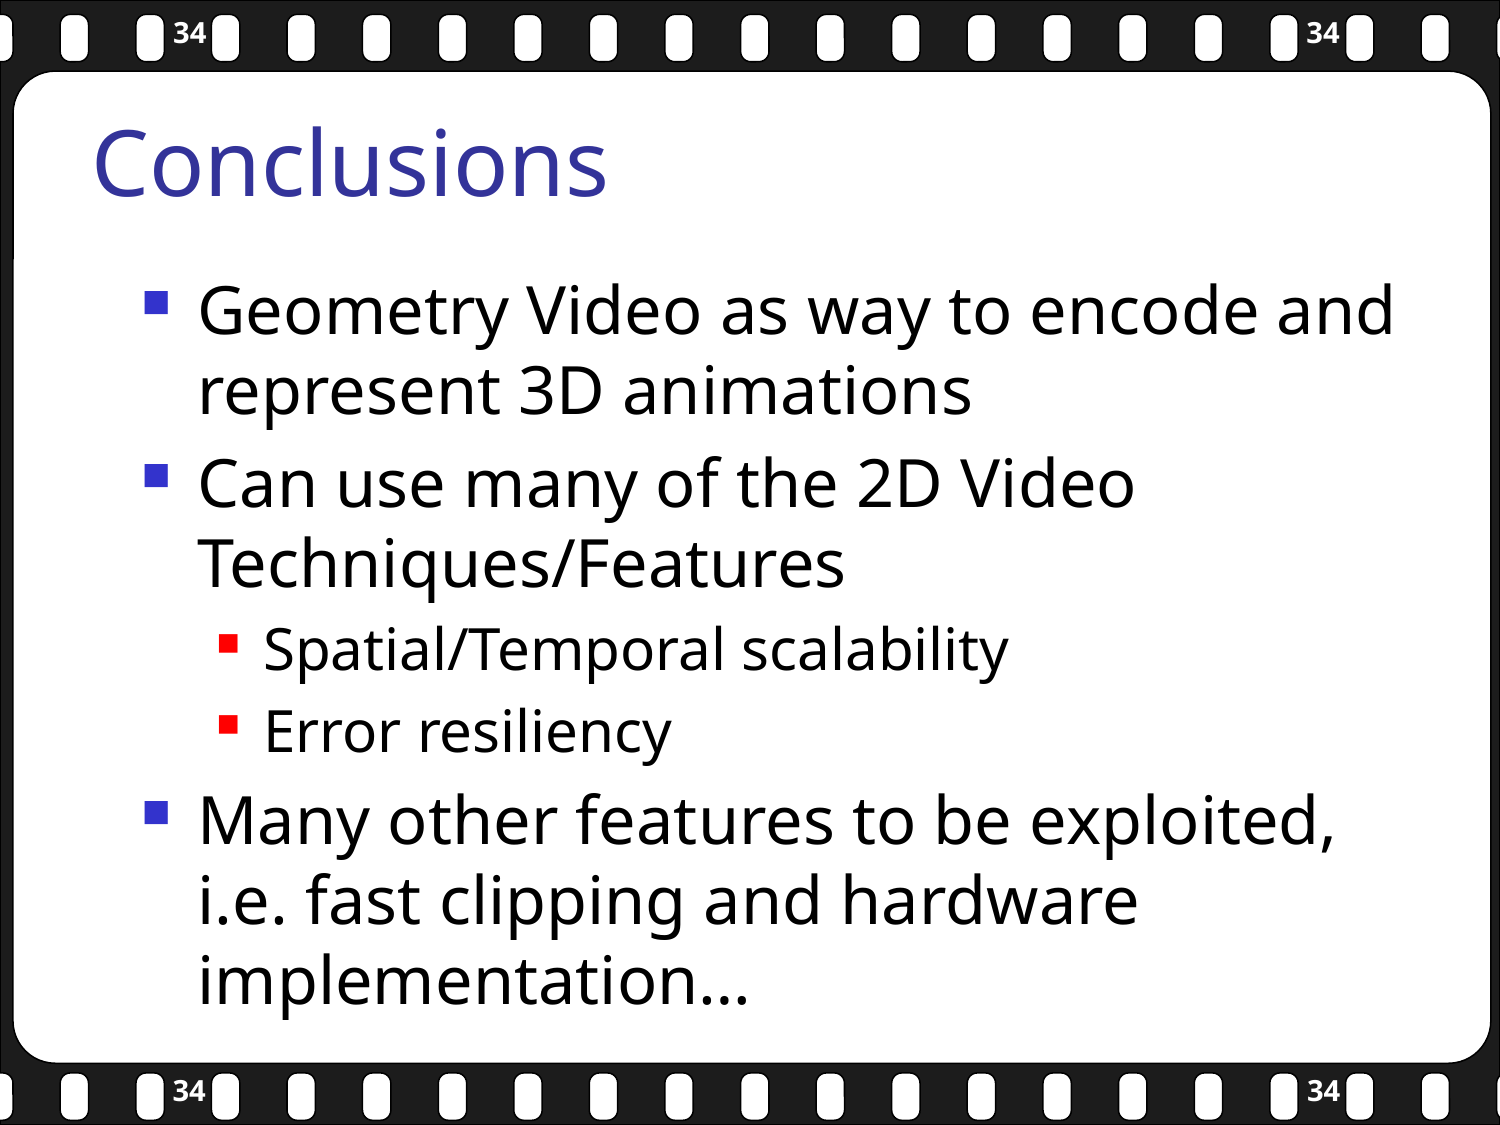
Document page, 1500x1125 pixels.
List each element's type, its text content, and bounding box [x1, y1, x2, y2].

title Conclusions [76, 80, 1459, 223]
slide_number 34 [1042, 1045, 1356, 1120]
list Geometry Video as way to encode and represent 3D animations Can use many of the 2D Video Techniques/Features Spatial/Temporal scalability Error resiliency Many other features to be exploited, i.e. fast clipping and hardware implementation… [126, 260, 1459, 1026]
